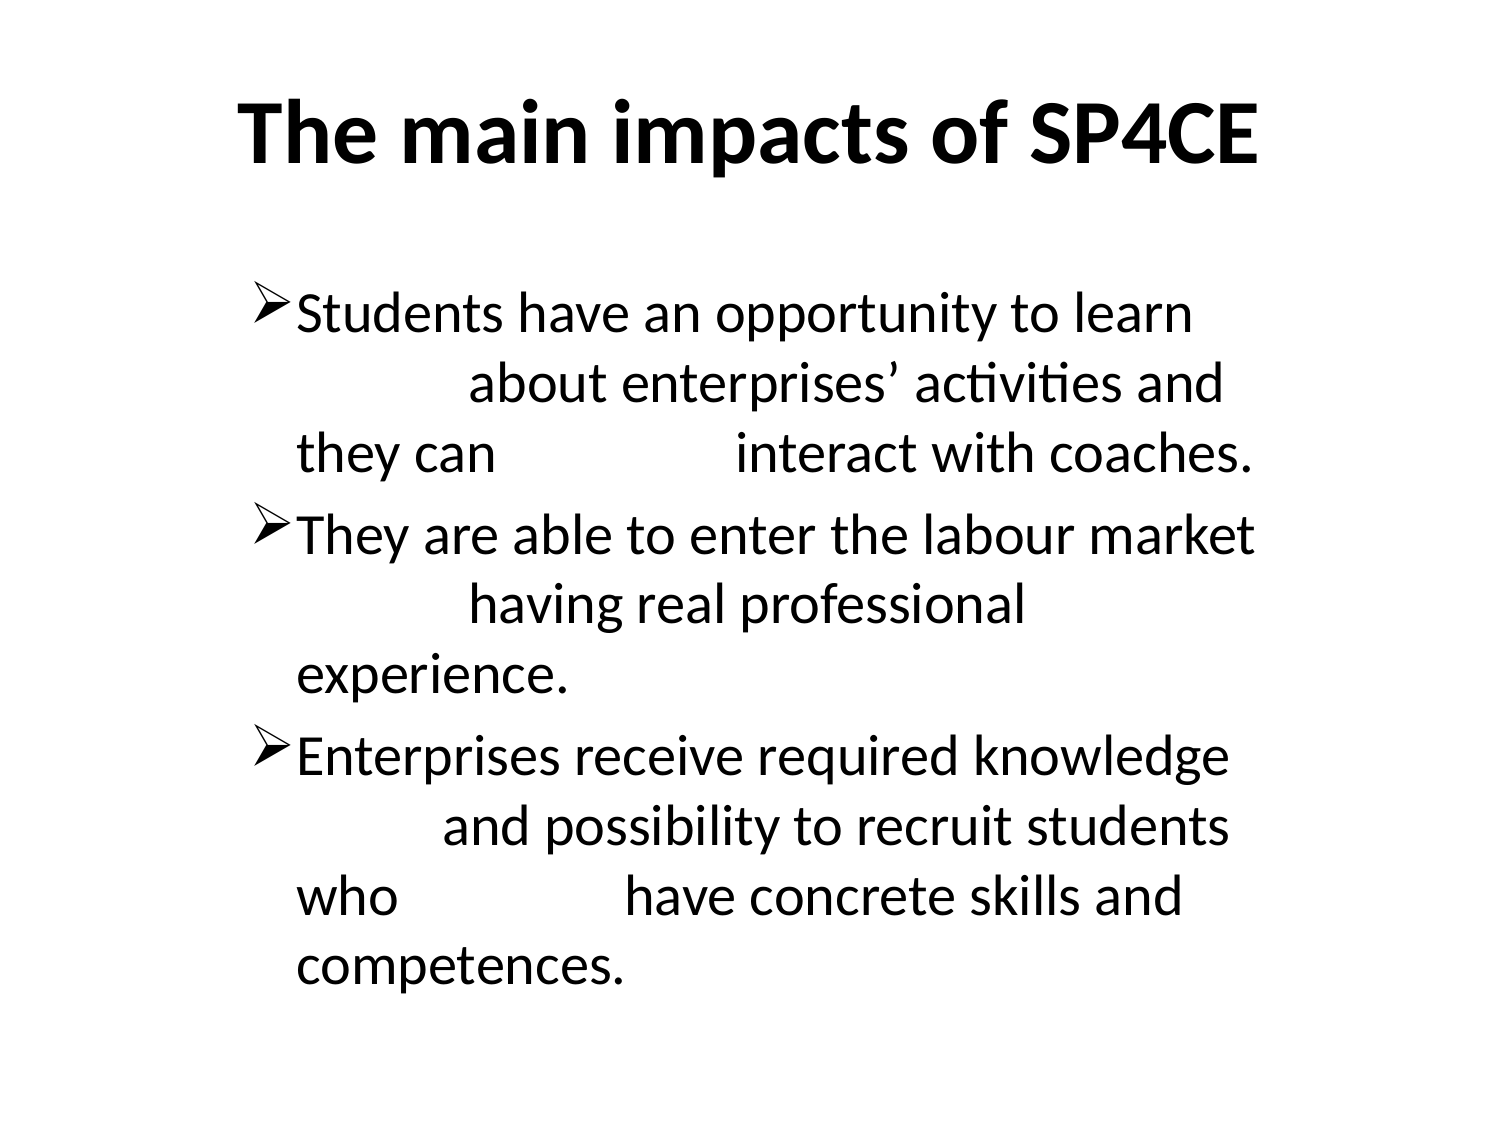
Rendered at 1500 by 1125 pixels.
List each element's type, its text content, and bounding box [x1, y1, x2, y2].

title The main impacts of SP4CE [75, 45, 1425, 209]
list Students have an opportunity to learn about enterprises’ activities and they can interact with coaches. They are able to enter the labour market having real professional experience. Enterprises receive required knowledge and possibility to recruit students who have concrete skills and competences. [159, 267, 1329, 1005]
